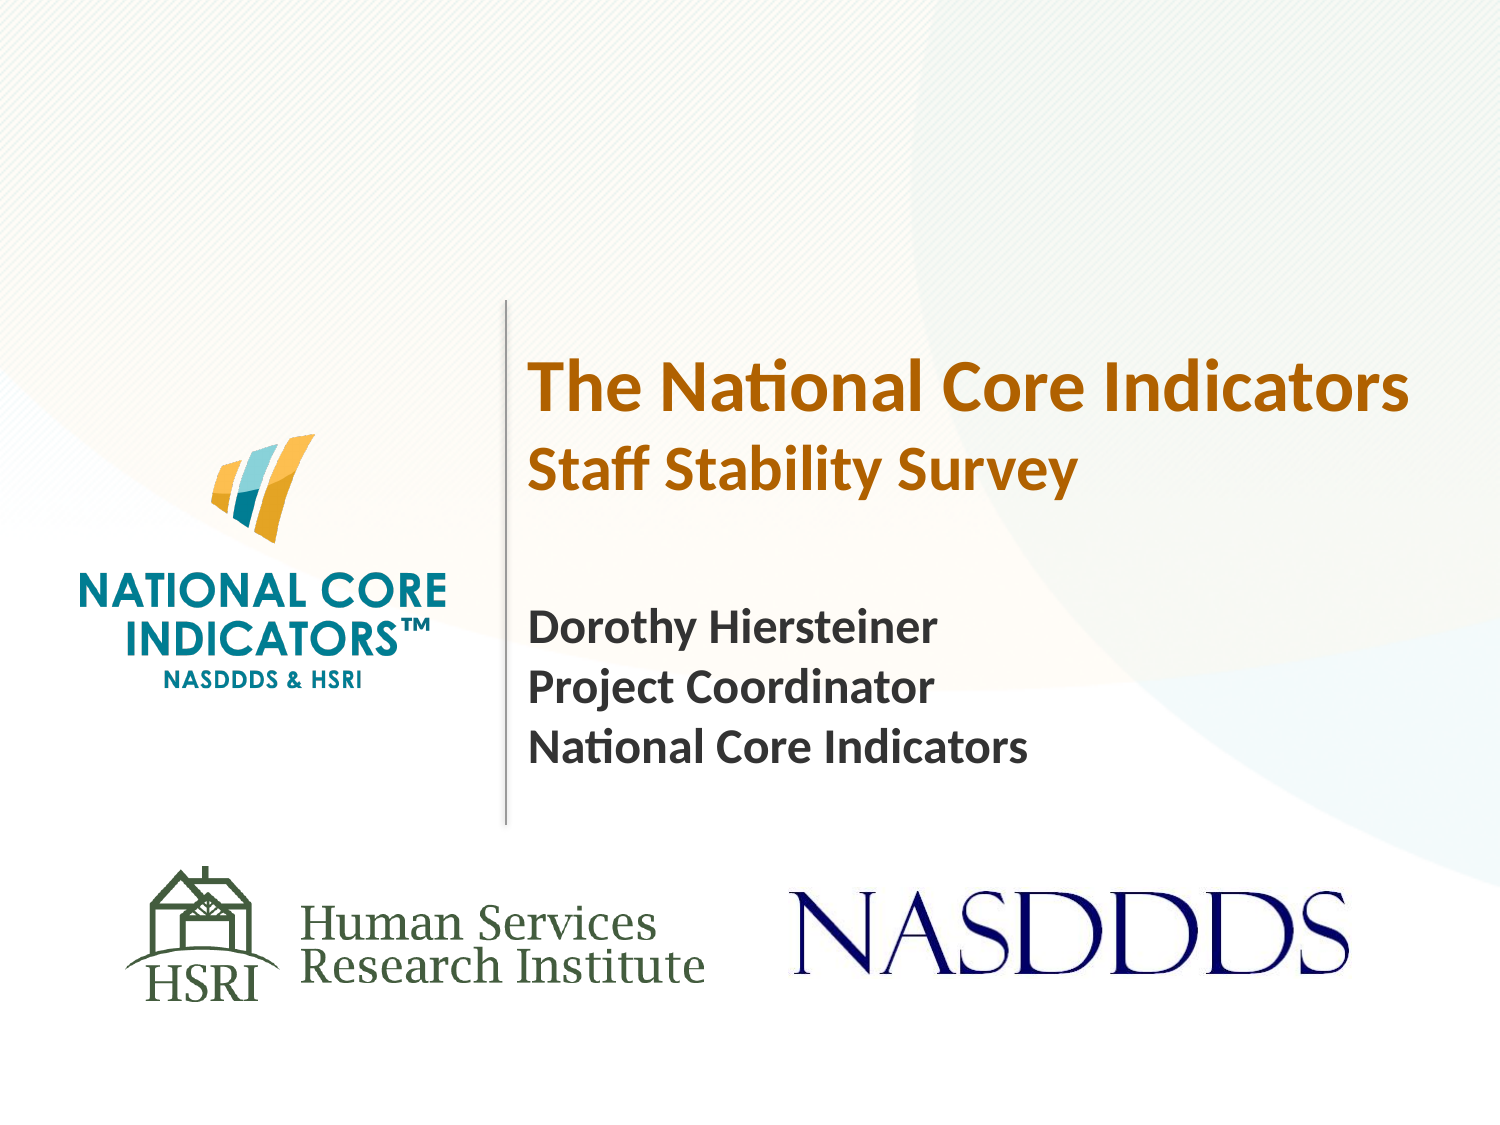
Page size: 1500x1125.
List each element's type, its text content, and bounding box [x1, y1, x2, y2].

title The National Core Indicators Staff Stability Survey Dorothy Hiersteiner Project Coordinator National Core Indicators [512, 305, 1459, 805]
picture [0, 0, 1500, 1125]
text_box ™ [384, 596, 421, 667]
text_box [118, 858, 1352, 1009]
